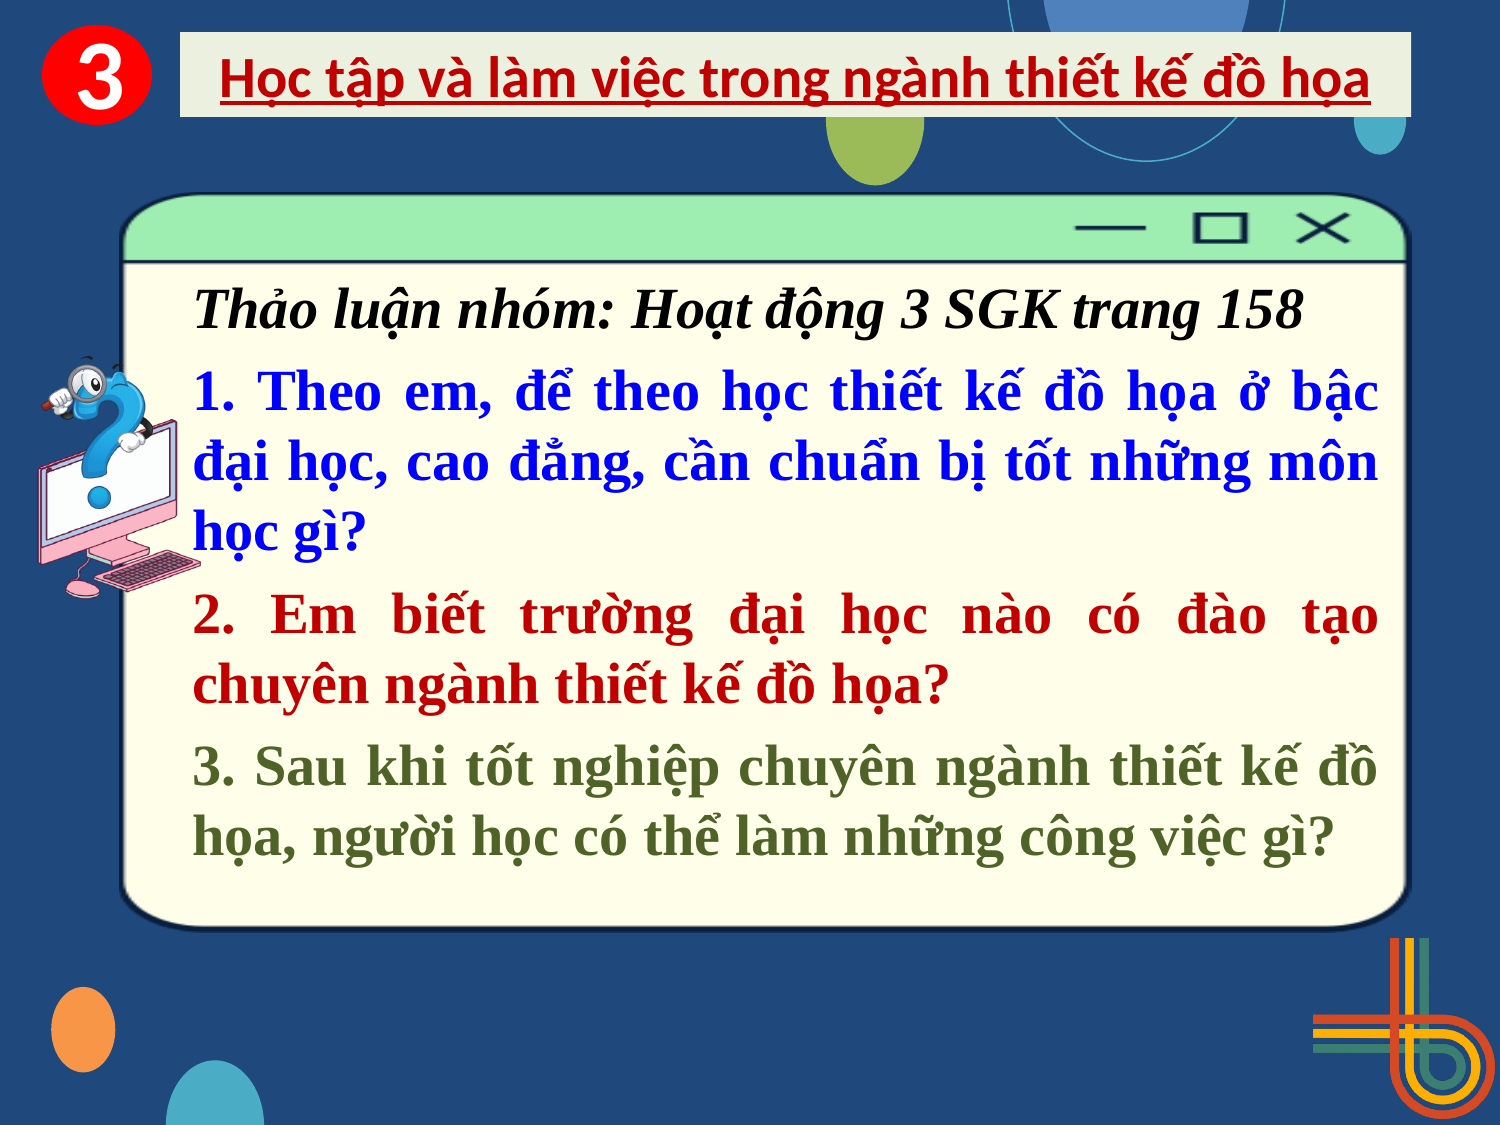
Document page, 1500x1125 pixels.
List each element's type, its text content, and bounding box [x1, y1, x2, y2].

picture [37, 354, 202, 599]
text_box Học tập và làm việc trong ngành thiết kế đồ họa [180, 32, 1412, 117]
text_box [41, 48, 50, 101]
picture [1313, 937, 1495, 1119]
title 3 [50, 12, 149, 127]
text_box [118, 192, 1412, 995]
text_box [149, 58, 153, 92]
